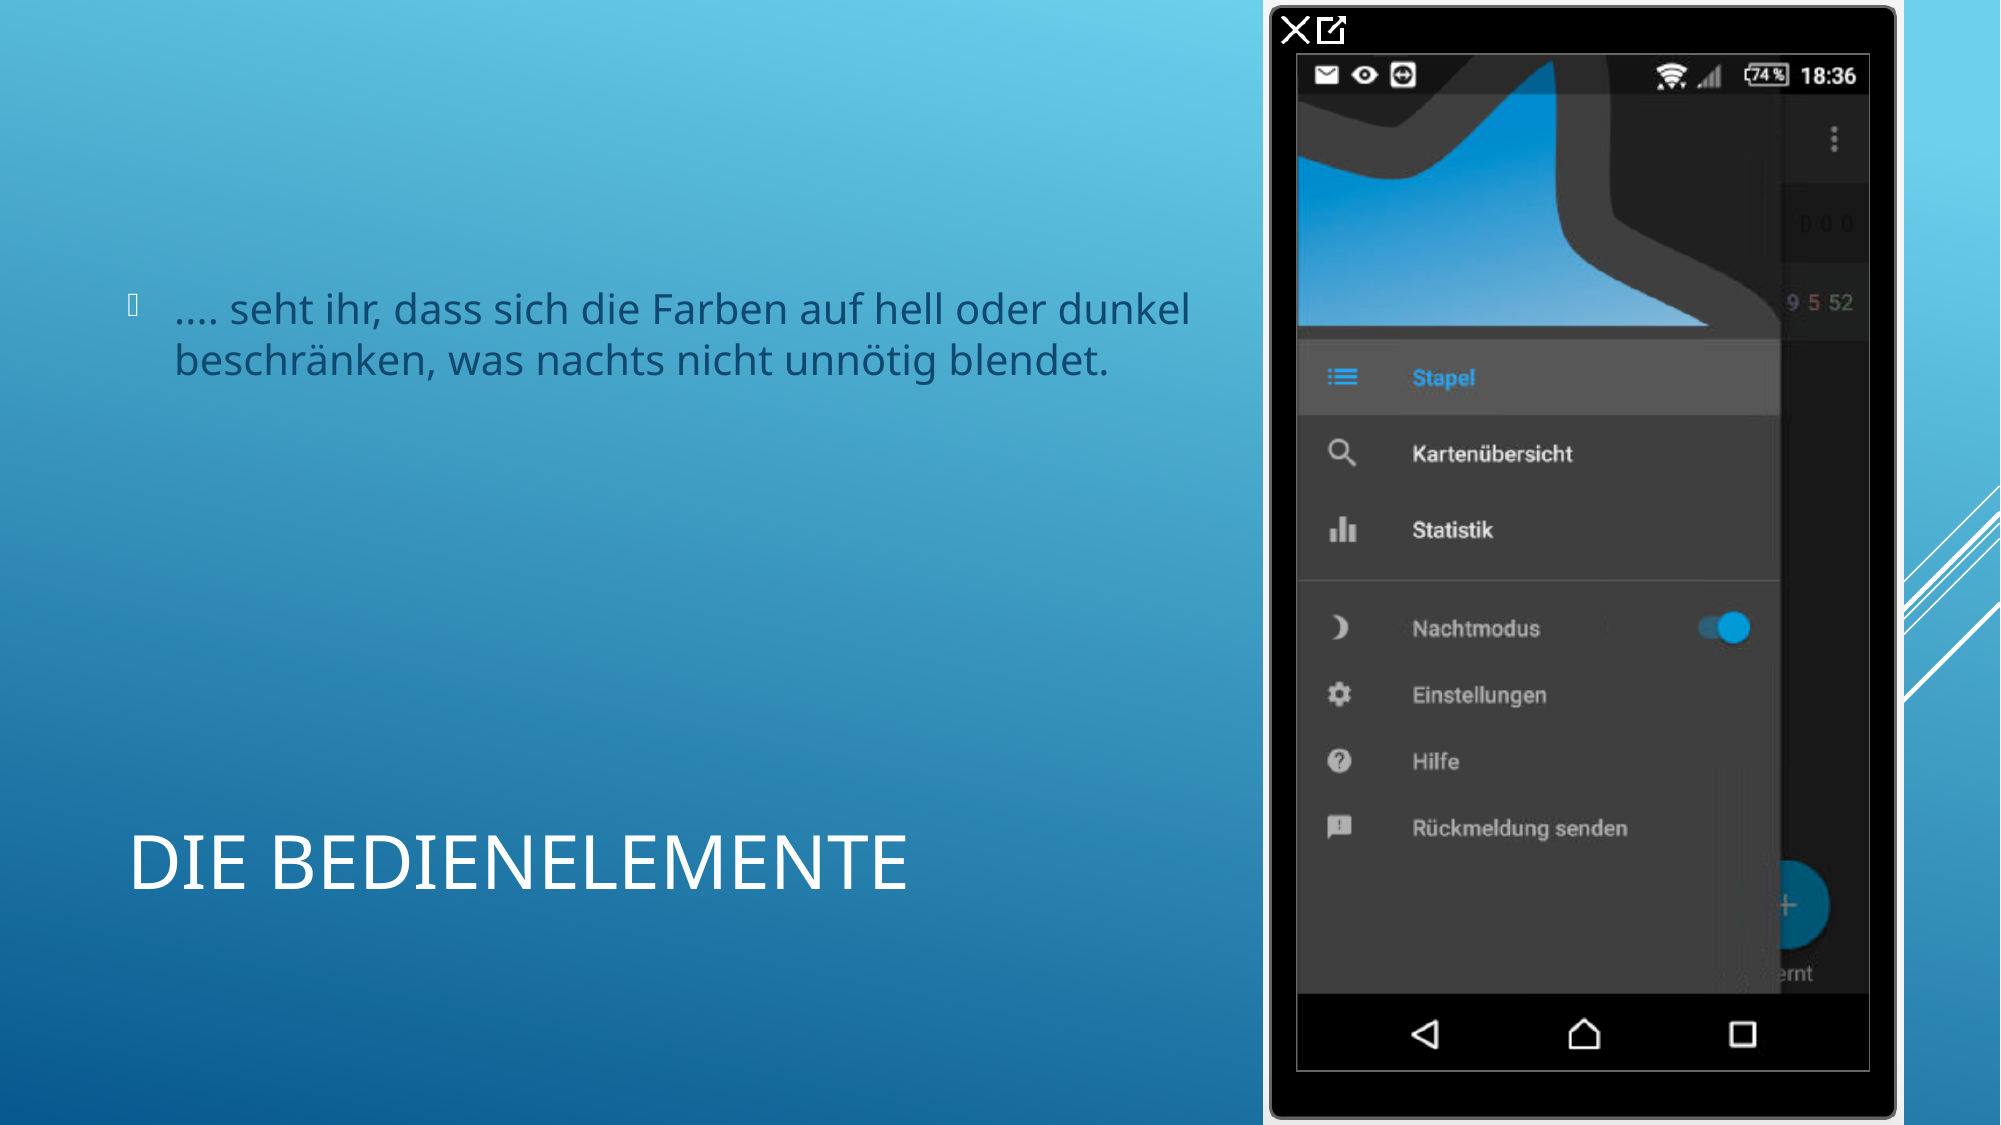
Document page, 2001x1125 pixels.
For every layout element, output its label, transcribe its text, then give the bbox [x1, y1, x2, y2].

picture [1262, 0, 1904, 1125]
title Die Bedienelemente [112, 736, 1262, 984]
list .... seht ihr, dass sich die Farben auf hell oder dunkel beschränken, was nachts nicht unnötig blendet. [112, 112, 1232, 625]
